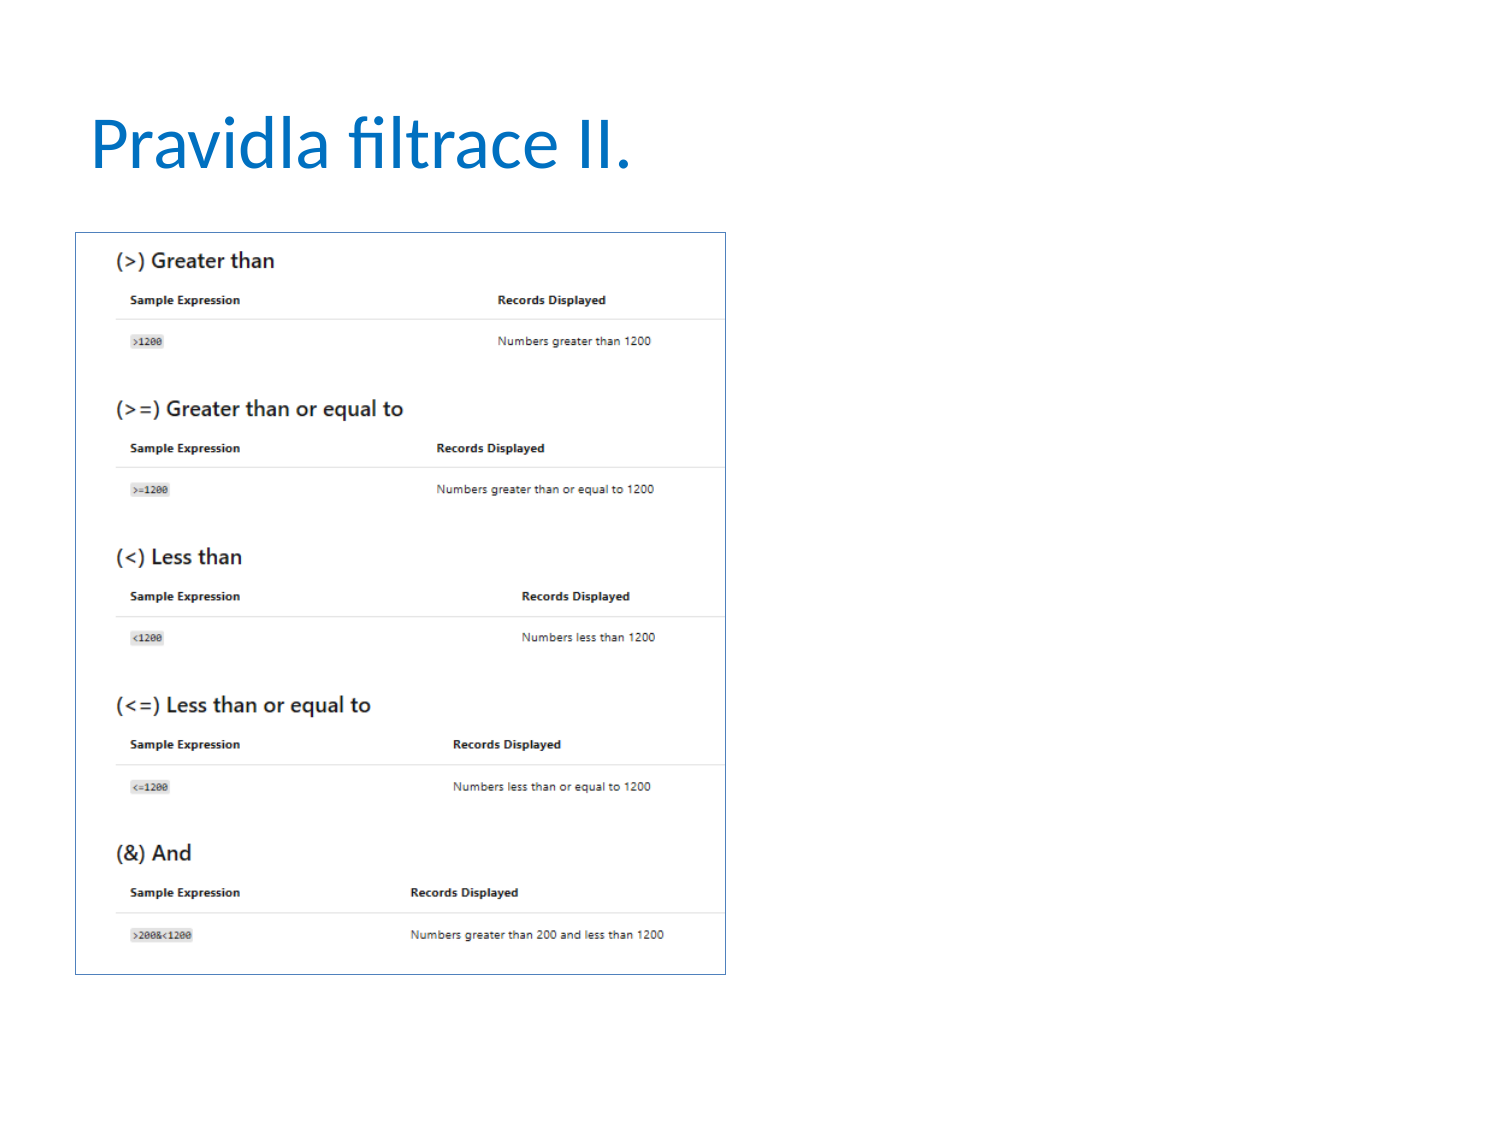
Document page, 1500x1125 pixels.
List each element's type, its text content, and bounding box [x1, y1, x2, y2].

title Pravidla filtrace II. [75, 45, 1425, 233]
picture [74, 232, 726, 975]
